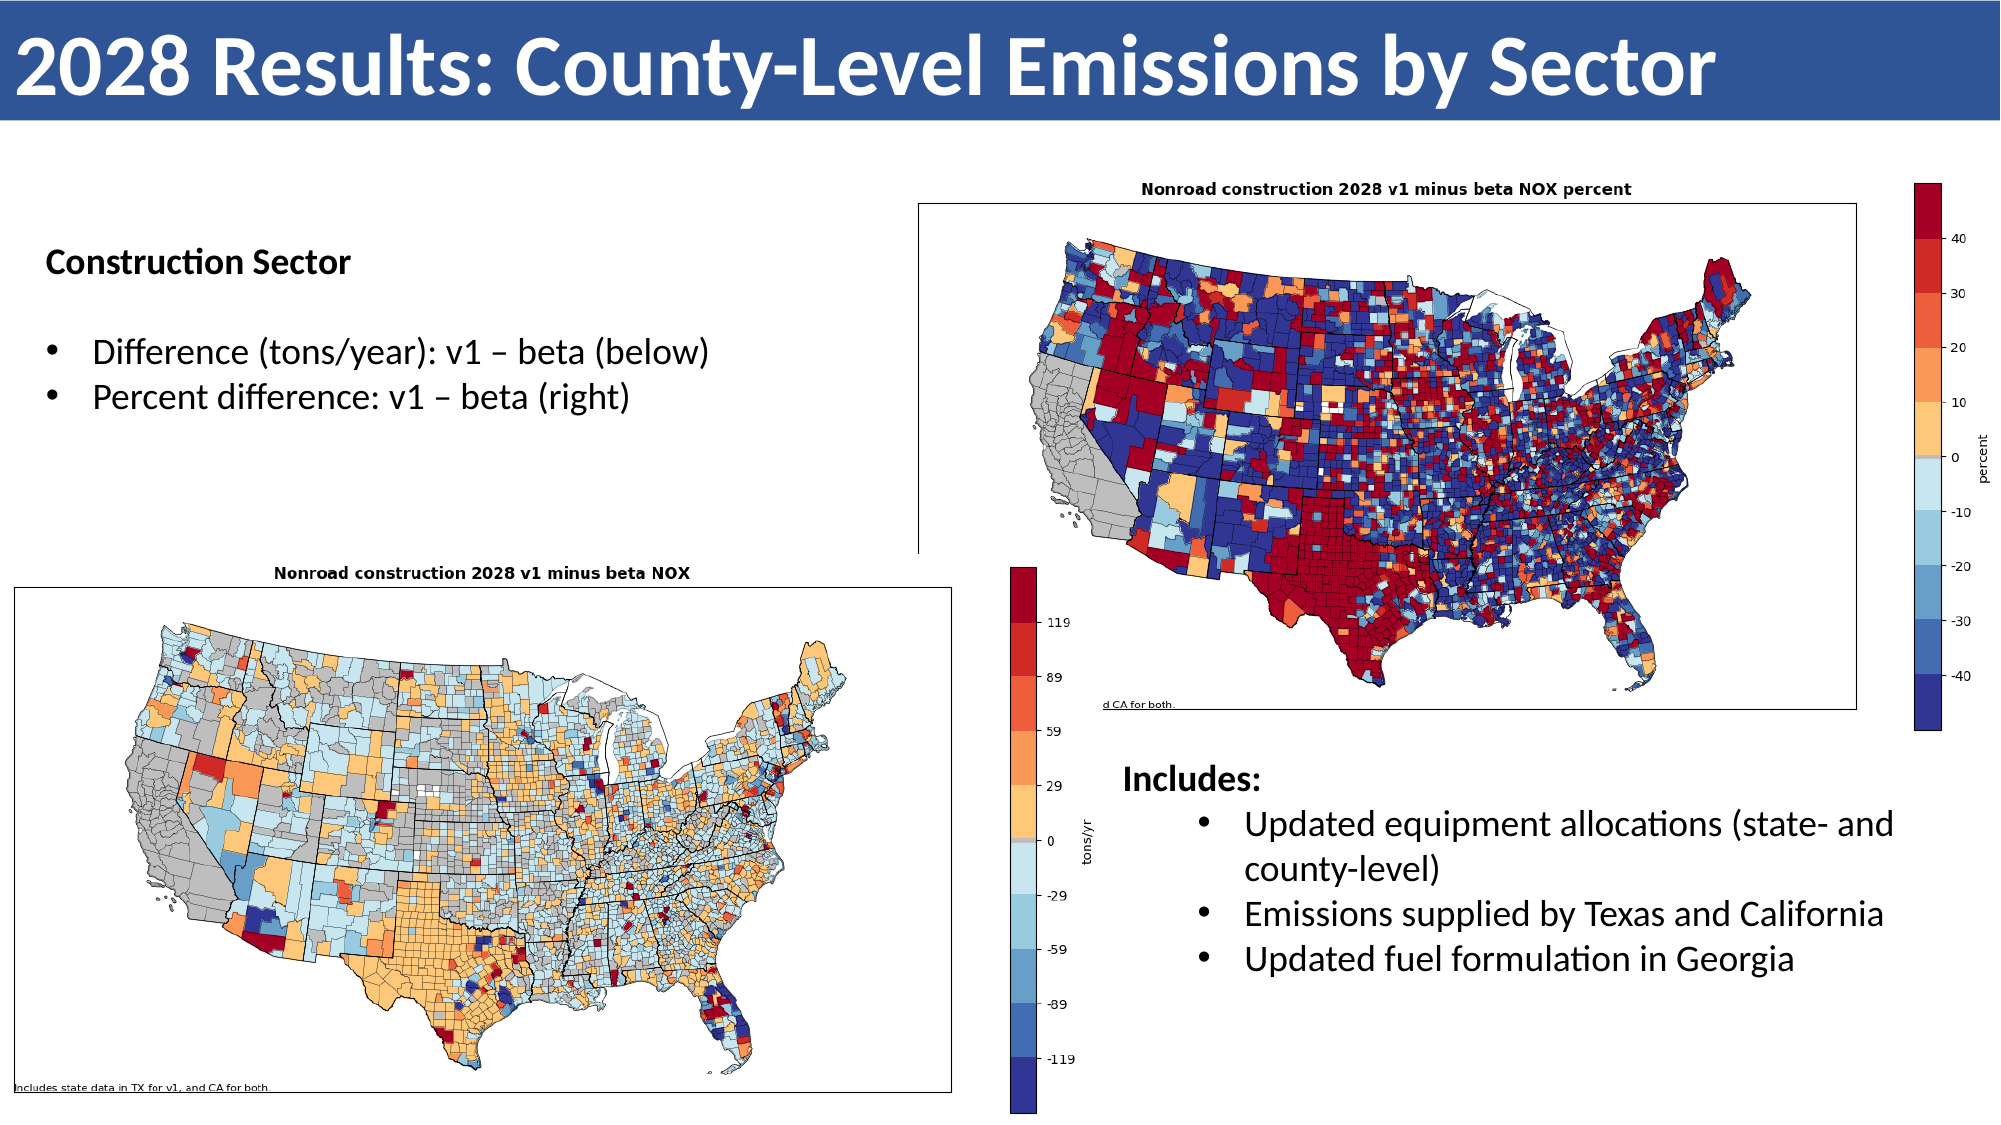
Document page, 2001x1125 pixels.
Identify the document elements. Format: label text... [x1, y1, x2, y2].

picture [0, 170, 1999, 1125]
text_box 2028 Results: County-Level Emissions by Sector [0, 0, 2000, 121]
text_box Construction Sector Difference (tons/year): v1 – beta (below) Percent difference: v1 – beta (right) [31, 229, 726, 425]
text_box Includes: Updated equipment allocations (state- and county-level) Emissions supplied by Texas and California Updated fuel formulation in Georgia [1107, 746, 1976, 986]
